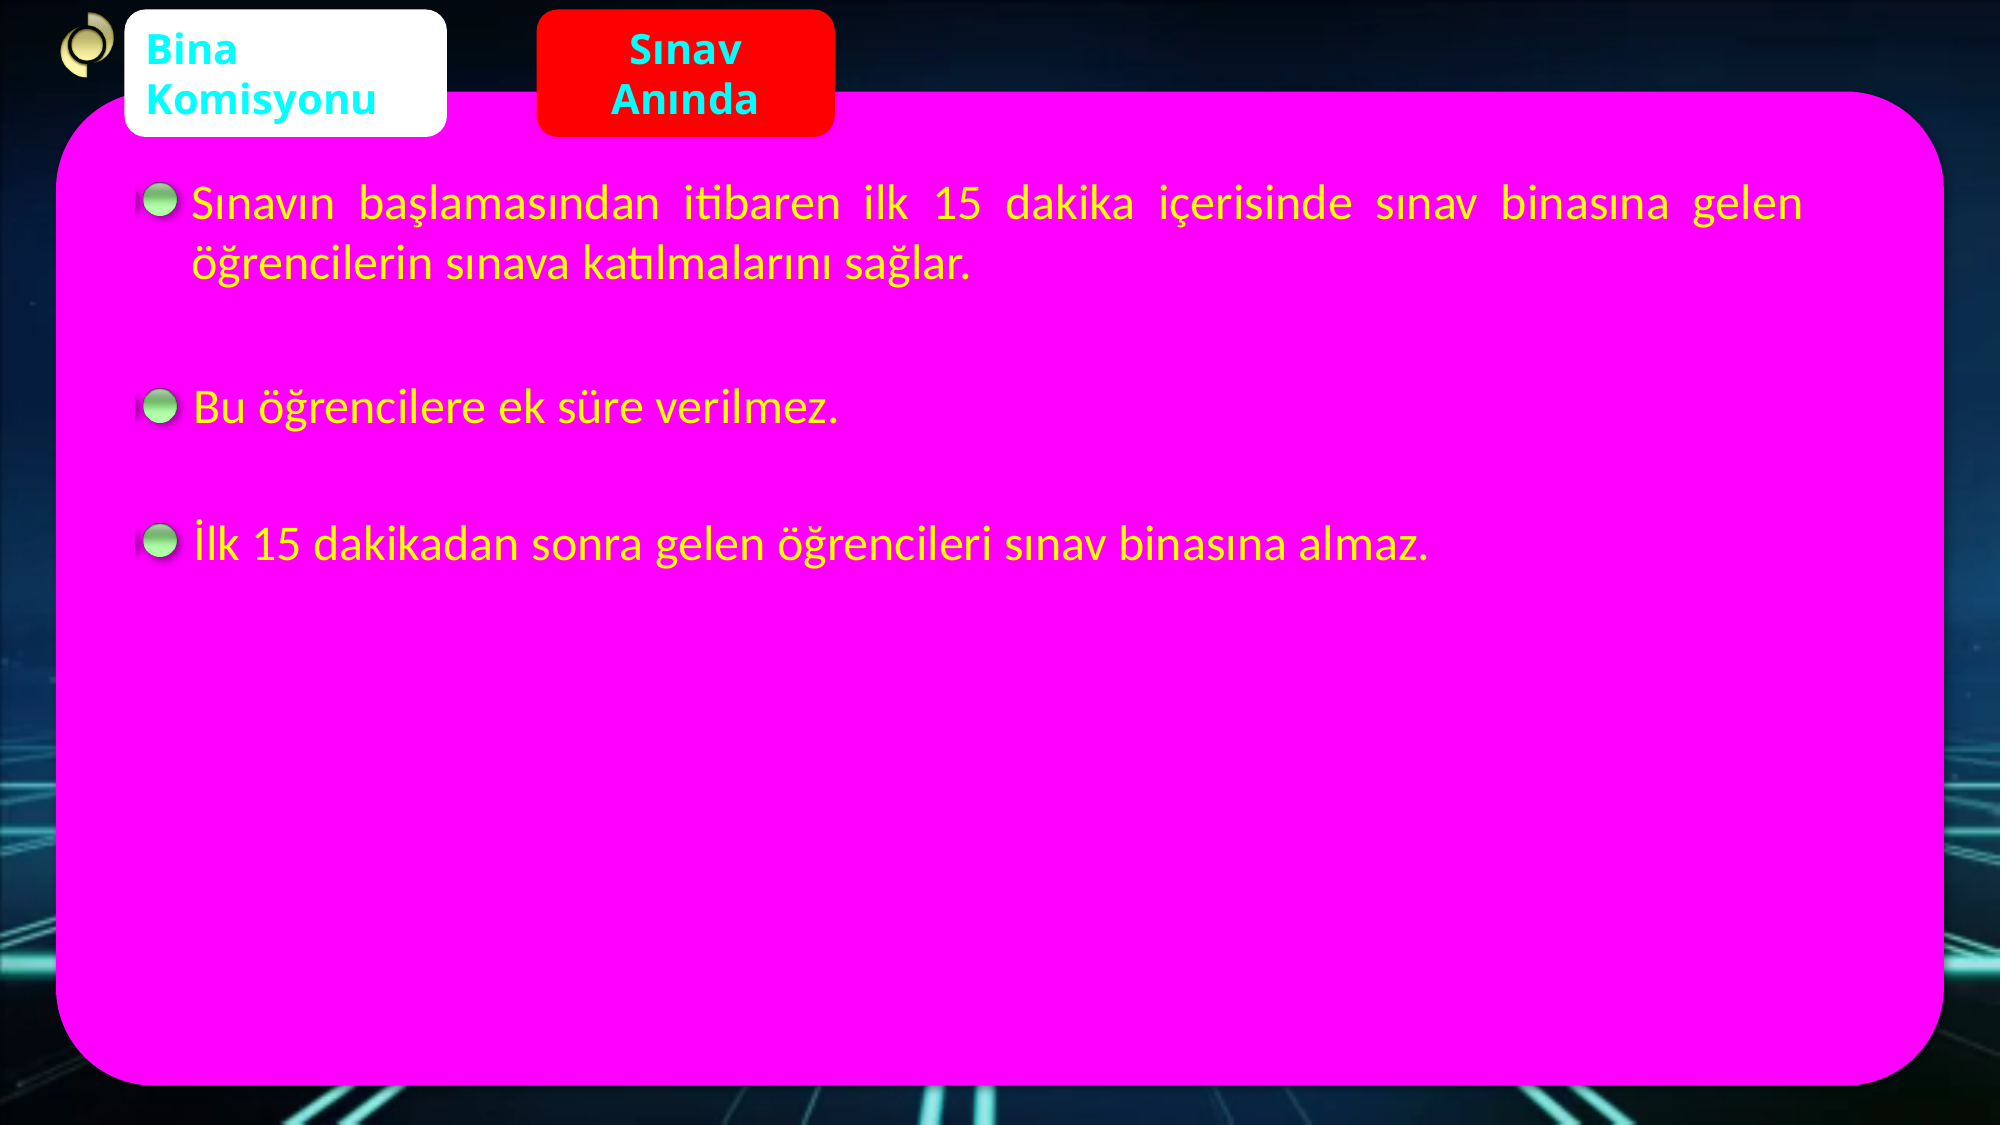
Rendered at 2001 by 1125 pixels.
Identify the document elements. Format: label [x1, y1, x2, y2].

picture [138, 384, 179, 426]
picture [55, 11, 118, 80]
picture [138, 519, 179, 560]
picture [138, 178, 179, 219]
text_box [0, 0, 2000, 1125]
